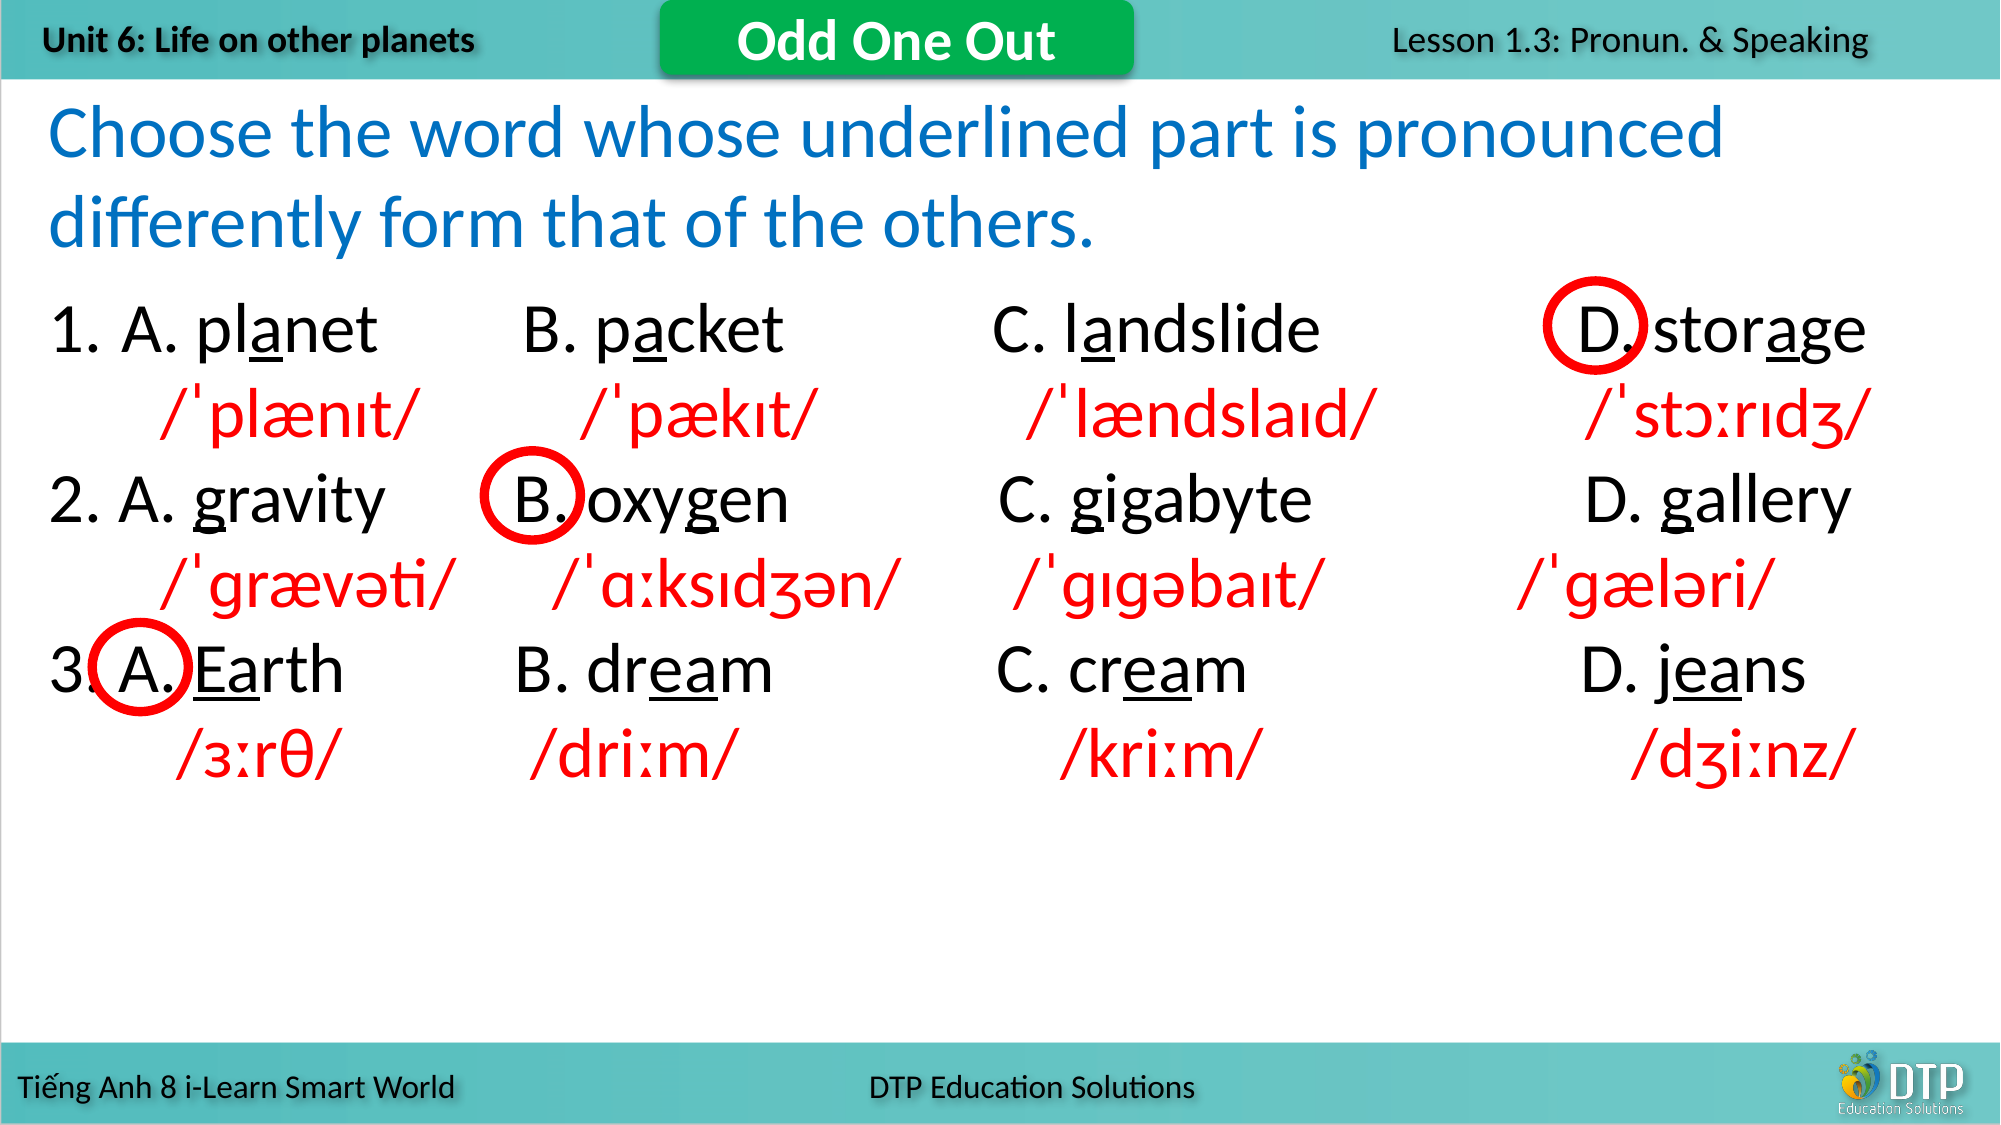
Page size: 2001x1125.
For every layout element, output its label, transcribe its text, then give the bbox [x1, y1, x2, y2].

text_box Odd One Out [658, 0, 1135, 76]
text_box [1546, 279, 1645, 372]
text_box Choose the word whose underlined part is pronounced differently form that of the others. [33, 74, 1987, 270]
text_box [483, 449, 582, 542]
text_box A. planet B. packet C. landslide D. storage /ˈplænɪt/ /ˈpækɪt/ /ˈlændslaɪd/ /ˈstɔːrɪdʒ/ 2. A. gravity B. oxygen C. gigabyte D. gallery /ˈɡrævəti/ /ˈɑːksɪdʒən/ /ˈɡɪɡəbaɪt/ /ˈɡæləri/ 3. A. Earth B. dream C. cream D. jeans /ɜːrθ/ /driːm/ /kriːm/ /dʒiːnz/ [33, 274, 1984, 799]
picture [0, 0, 2000, 1125]
text_box [91, 621, 190, 713]
